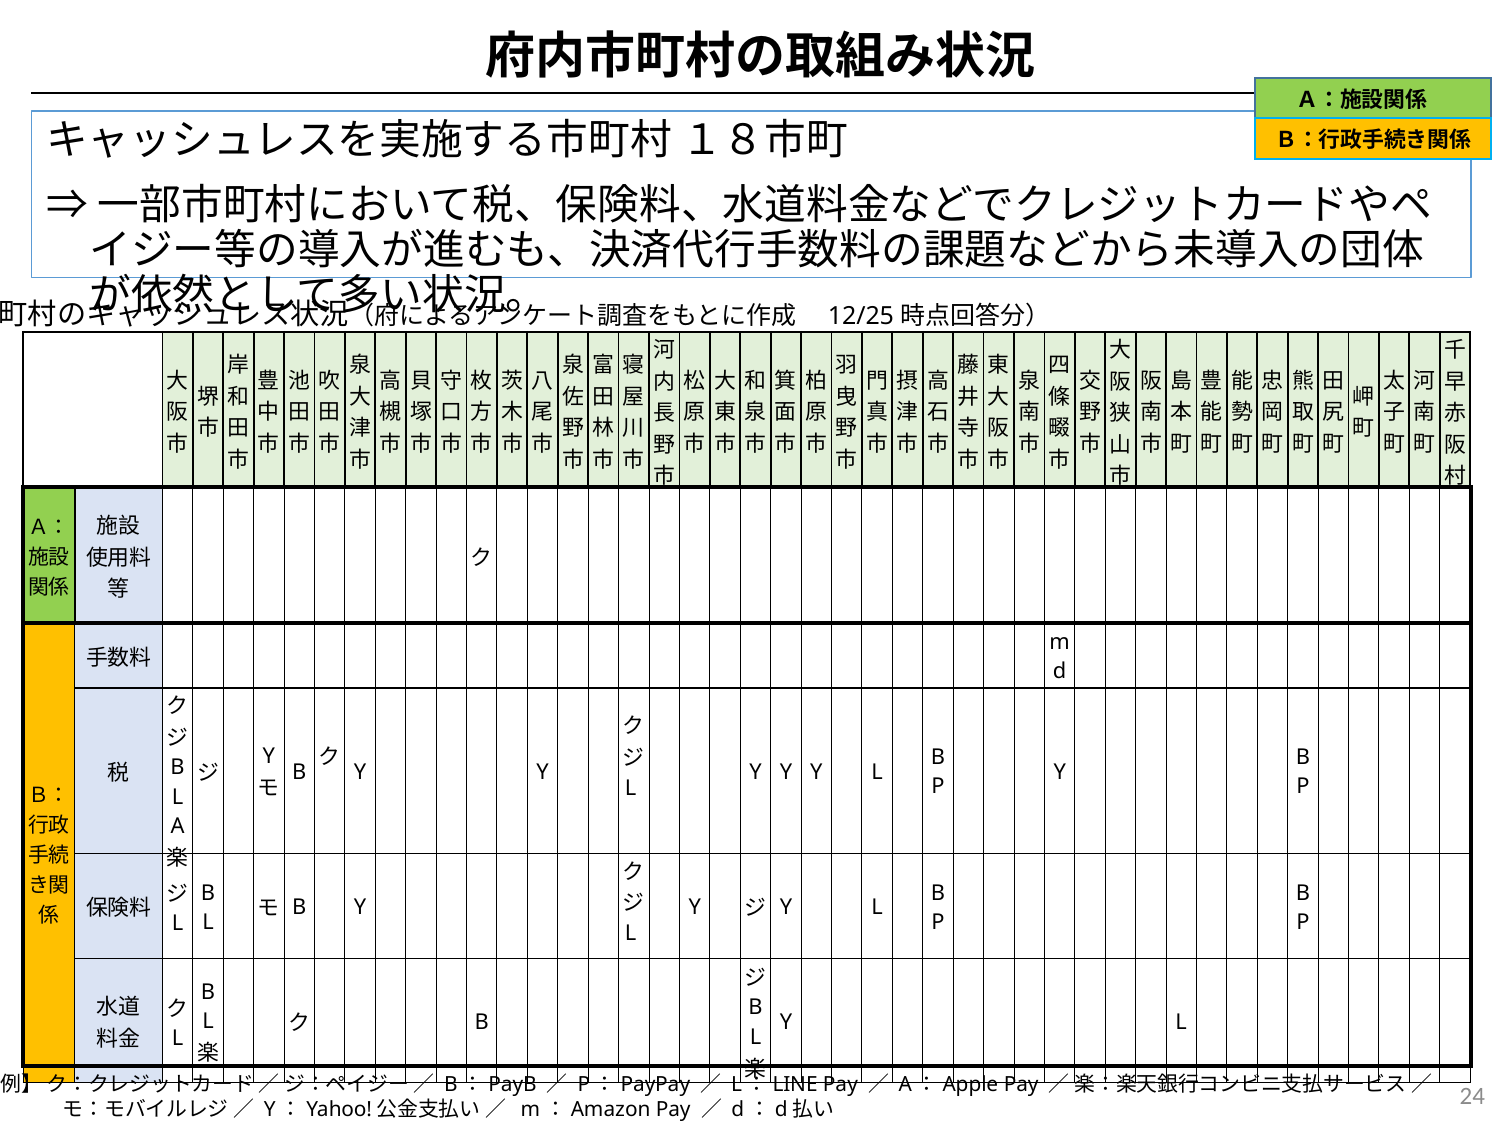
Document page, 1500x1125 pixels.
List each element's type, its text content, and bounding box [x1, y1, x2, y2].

table_header 交野市 [1076, 333, 1104, 485]
table_header 泉佐野市 [559, 333, 587, 485]
table_header 大阪市 [163, 333, 192, 485]
table_header 枚方市 [467, 333, 496, 485]
table_header [24, 333, 75, 485]
table_header 箕面市 [772, 333, 800, 485]
table_header 池田市 [285, 333, 314, 485]
table_header 寝屋川市 [619, 333, 648, 485]
table_header 岸和田市 [224, 333, 253, 485]
text_box キャッシュレスを実施する市町村 １８市町 ⇒一部市町村において税、保険料、水道料金などでクレジットカードやペイジー等の導入が進むも、決済代行手数料の課題などから未導入の団体が依然として多い状況。 [31, 110, 1471, 278]
table_header 高石市 [924, 333, 952, 485]
table_header 泉南市 [1015, 333, 1044, 485]
table_header 豊中市 [255, 333, 283, 485]
table_header 能勢町 [1228, 333, 1256, 485]
table_header 藤井寺市 [954, 333, 983, 485]
table_header 松原市 [680, 333, 709, 485]
table_header 吹田市 [315, 333, 344, 485]
table_header 岬町 [1349, 333, 1378, 485]
table_header 阪南市 [1137, 333, 1165, 485]
table_header 守口市 [437, 333, 466, 485]
text_box Ａ：施設関係 [1254, 77, 1492, 117]
table_header 八尾市 [528, 333, 557, 485]
table_header 摂津市 [893, 333, 922, 485]
table_header 河南町 [1410, 333, 1439, 485]
table_header 田尻町 [1319, 333, 1348, 485]
table_header 大阪狭山市 [1106, 333, 1135, 485]
text_box 府内市町村の取組み状況 [471, 16, 1051, 91]
table_header 千早赤阪村 [1441, 333, 1469, 485]
table_header 柏原市 [802, 333, 831, 485]
text_box 市町村のキャッシュレス状況（府によるアンケート調査をもとに作成 12/25時点回答分） [0, 287, 1065, 338]
table_header 東大阪市 [984, 333, 1013, 485]
table_header 貝塚市 [407, 333, 435, 485]
slide_number 24 [1162, 1065, 1500, 1125]
table_header 大東市 [711, 333, 739, 485]
table_header 四條畷市 [1045, 333, 1074, 485]
table_header 羽曳野市 [832, 333, 861, 485]
table_header 島本町 [1167, 333, 1196, 485]
table_header 忠岡町 [1258, 333, 1287, 485]
table_header [75, 333, 162, 485]
table_header 門真市 [863, 333, 891, 485]
table_header 富田林市 [589, 333, 618, 485]
table_header 泉大津市 [346, 333, 374, 485]
table_header 豊能町 [1197, 333, 1226, 485]
table_header [25, 489, 1469, 621]
table_header 堺市 [194, 333, 222, 485]
table_header 河内長野市 [650, 333, 679, 485]
table_header 和泉市 [741, 333, 770, 485]
table_header 熊取町 [1289, 333, 1317, 485]
table_header 高槻市 [376, 333, 405, 485]
table_header 茨木市 [498, 333, 526, 485]
table_header [25, 625, 1469, 1064]
text_box Ｂ：行政手続き関係 [1254, 117, 1492, 160]
text_box 【凡例】 ク：クレジットカード ／ ジ：ペイジー ／ B：PayB ／ P：PayPay ／ L：LINE Pay ／ A：Apple Pay ／ 楽：楽天銀行コンビニ支払サービス ／ モ：モバイルレジ ／ Y：Yahoo!公金支払い ／ m：Amazon Pay ／ d：d払い [0, 1063, 1162, 1125]
table_header 太子町 [1380, 333, 1408, 485]
